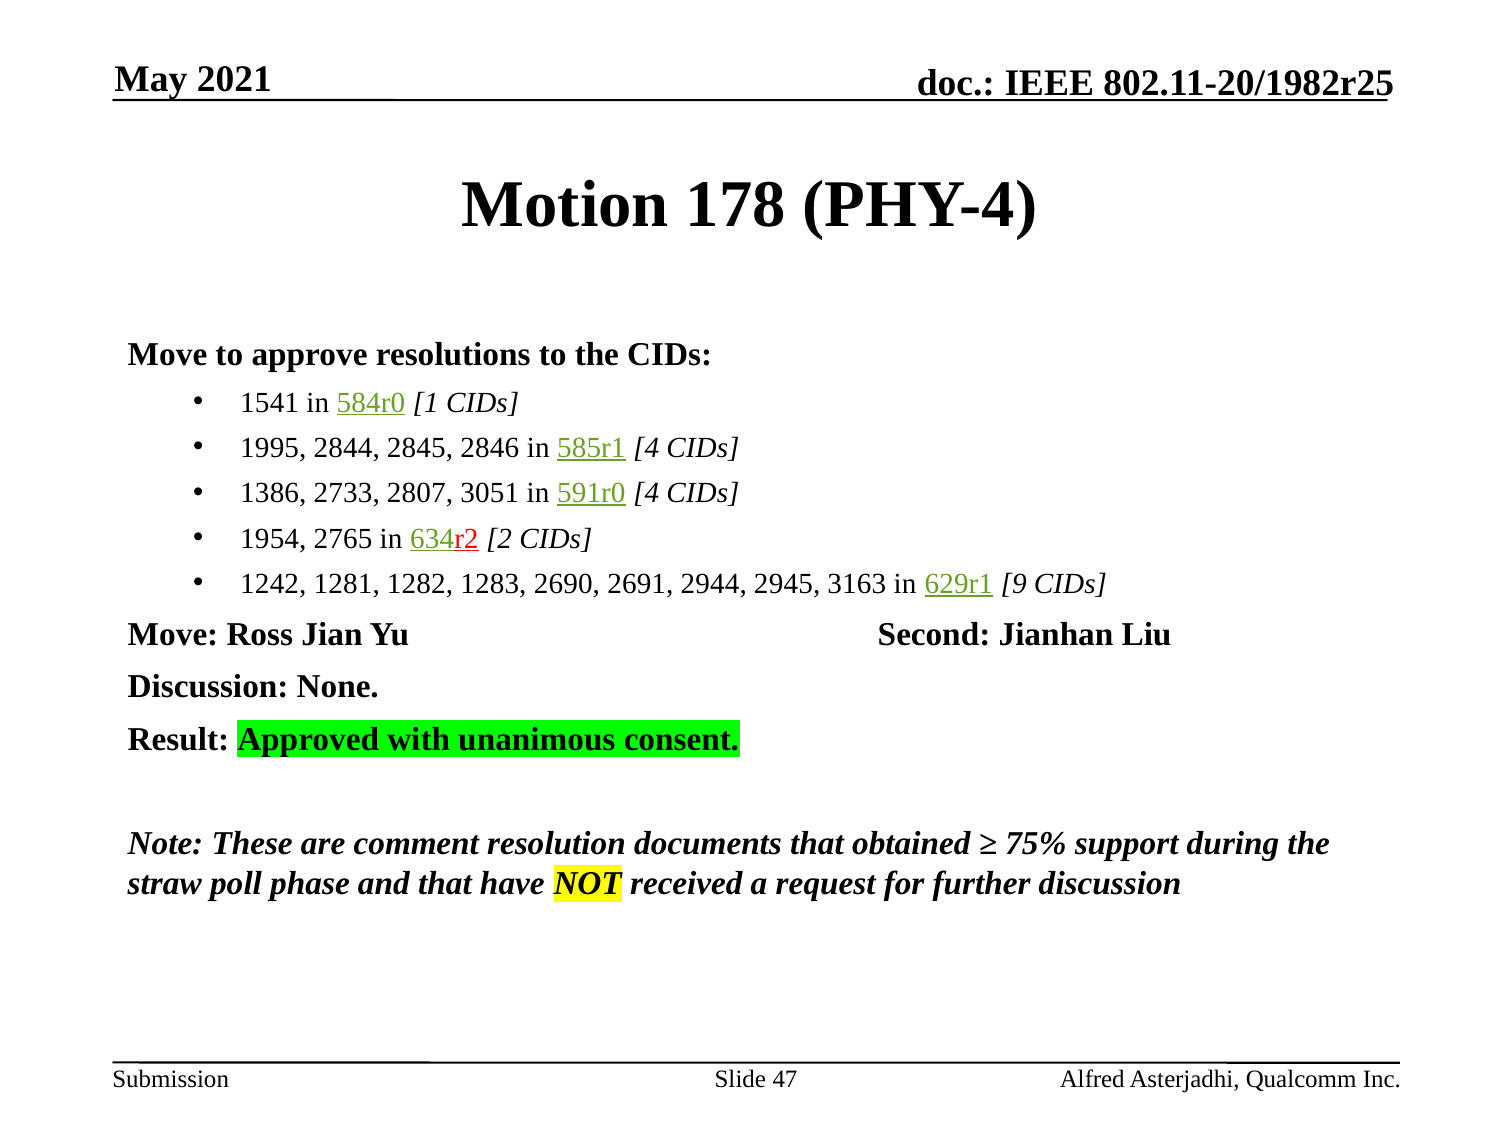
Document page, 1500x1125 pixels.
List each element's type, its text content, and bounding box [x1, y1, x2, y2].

list Move to approve resolutions to the CIDs: 1541 in 584r0 [1 CIDs] 1995, 2844, 2845, 2846 in 585r1 [4 CIDs] 1386, 2733, 2807, 3051 in 591r0 [4 CIDs] 1954, 2765 in 634r2 [2 CIDs] 1242, 1281, 1282, 1283, 2690, 2691, 2944, 2945, 3163 in 629r1 [9 CIDs] Move: Ross Jian Yu Second: Jianhan Liu Discussion: None. Result: Approved with unanimous consent. Note: These are comment resolution documents that obtained ≥ 75% support during the straw poll phase and that have NOT received a request for further discussion [112, 324, 1388, 1063]
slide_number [114, 54, 423, 100]
slide_number Slide 47 [712, 1061, 800, 1123]
footer Alfred Asterjadhi, Qualcomm Inc. [878, 1061, 1402, 1093]
title Motion 178 (PHY-4) [112, 112, 1388, 288]
